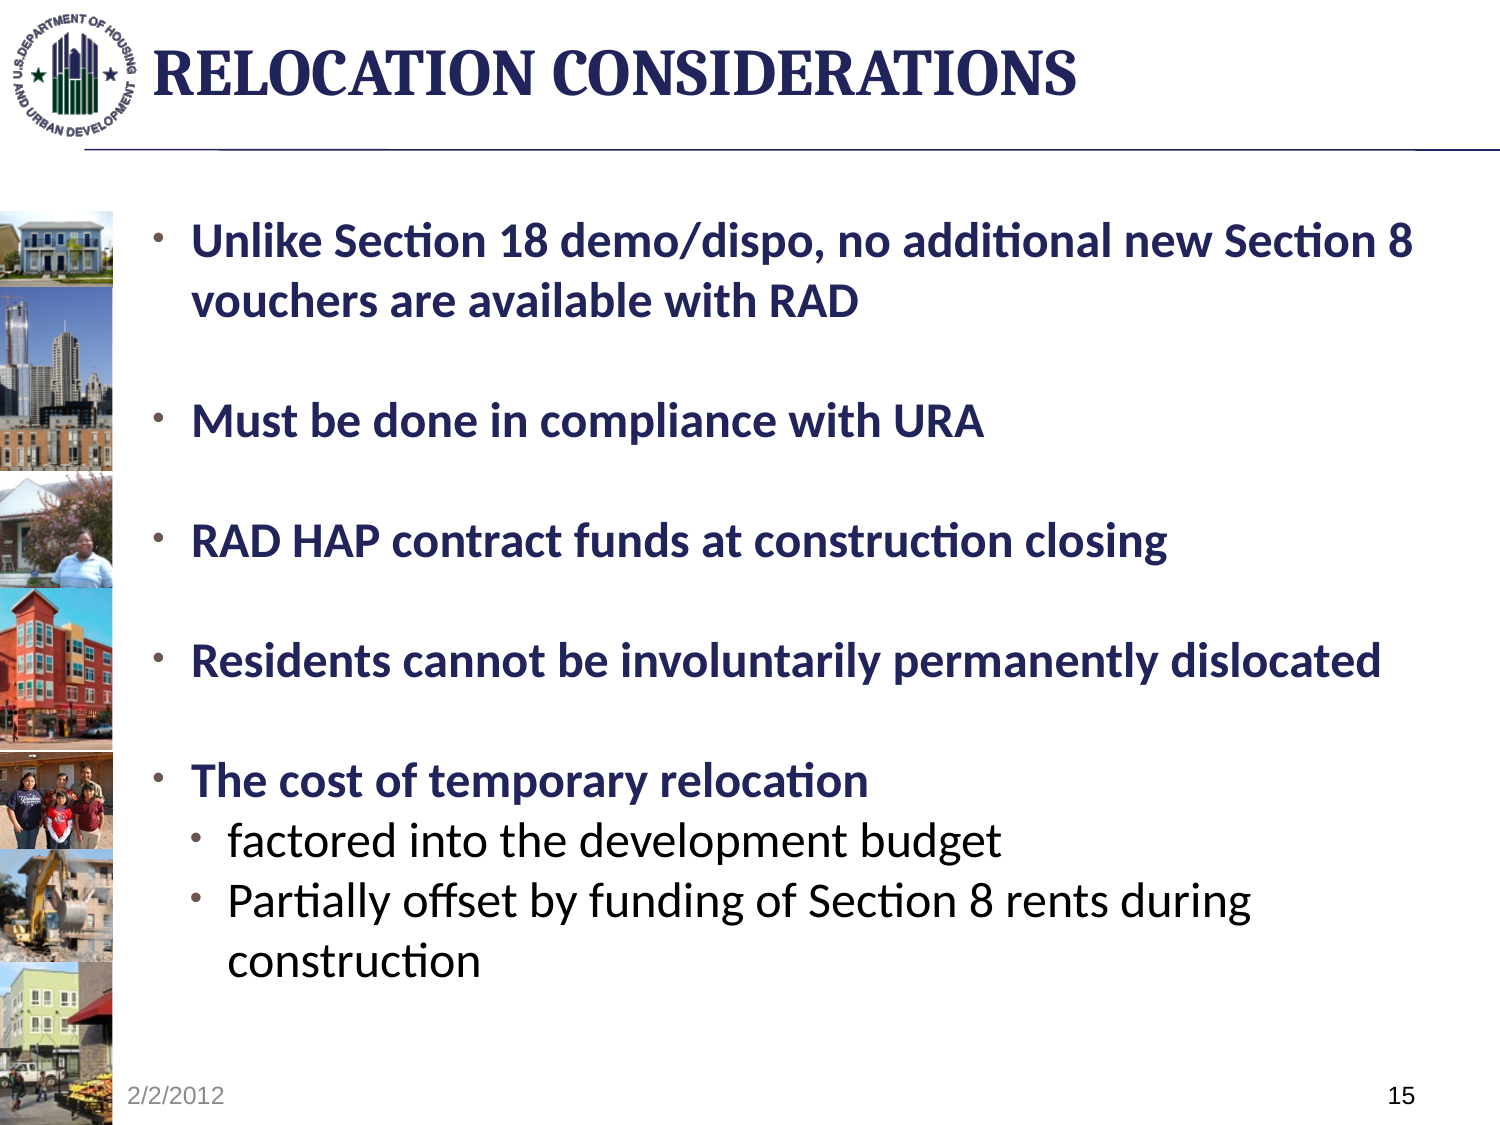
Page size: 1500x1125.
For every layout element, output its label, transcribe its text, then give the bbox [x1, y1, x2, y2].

title RELOCATION CONSIDERATIONS [137, 24, 1463, 113]
list Unlike Section 18 demo/dispo, no additional new Section 8 vouchers are available with RAD Must be done in compliance with URA RAD HAP contract funds at construction closing Residents cannot be involuntarily permanently dislocated The cost of temporary relocation factored into the development budget Partially offset by funding of Section 8 rents during construction [137, 199, 1476, 1059]
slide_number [112, 1065, 463, 1125]
slide_number 15 [1080, 1065, 1431, 1125]
picture [0, 752, 113, 1125]
picture [0, 211, 113, 750]
